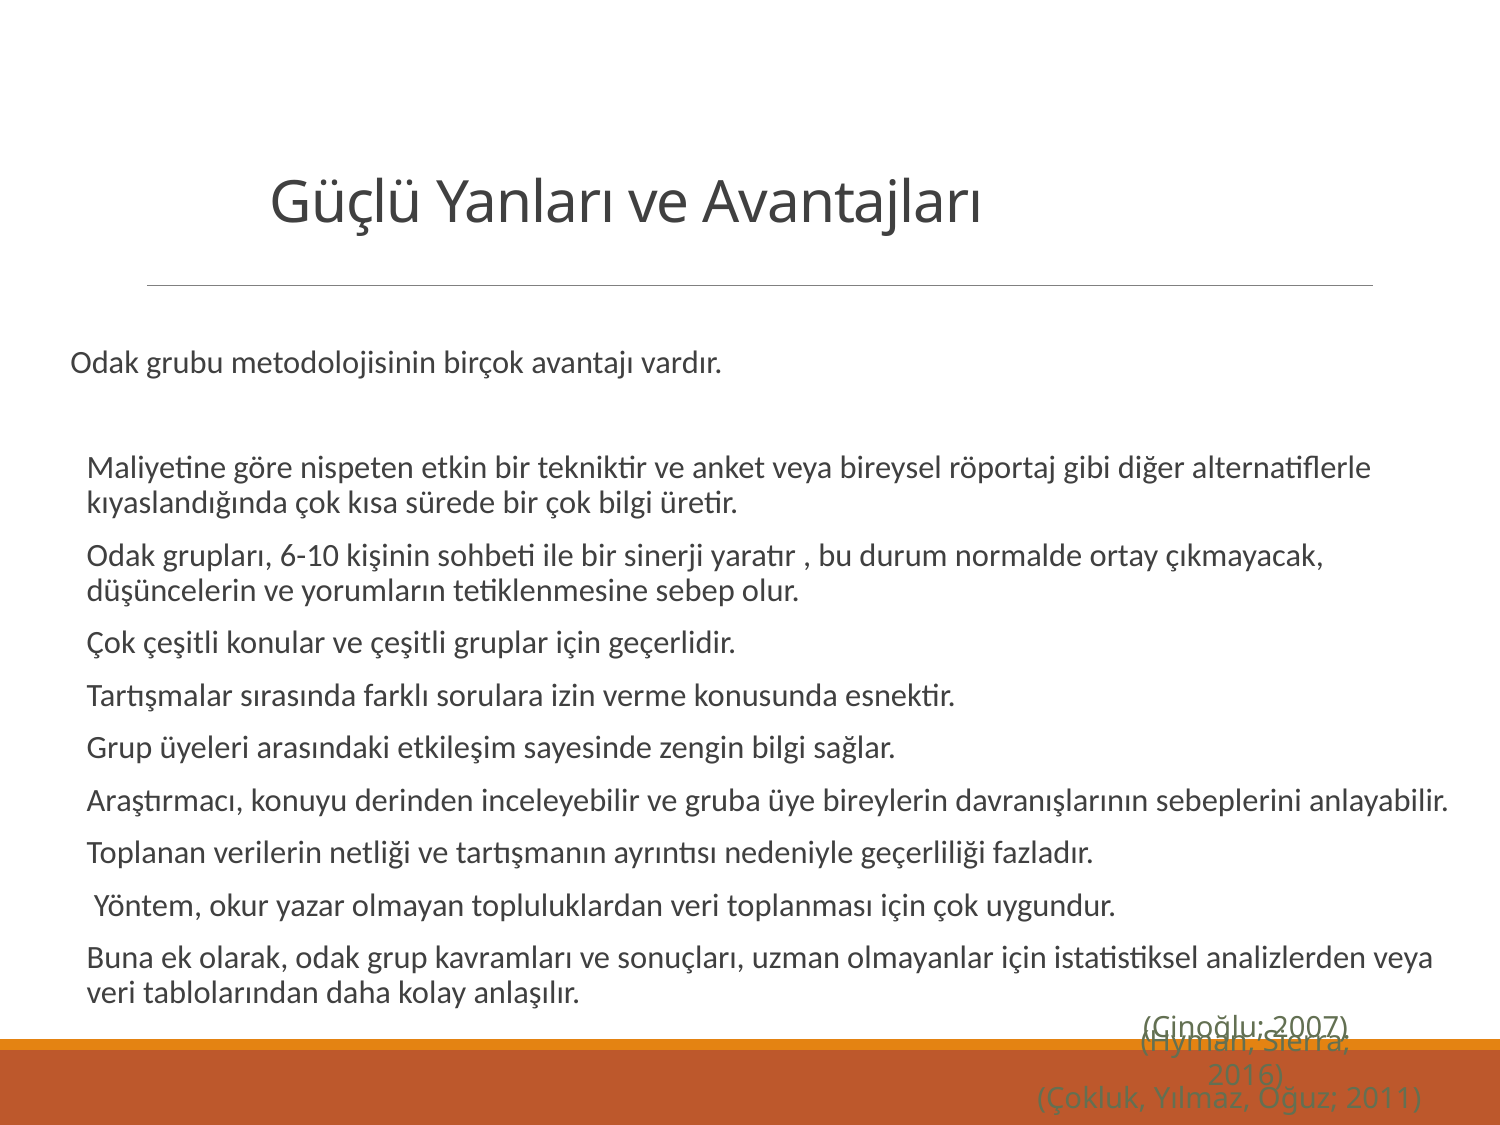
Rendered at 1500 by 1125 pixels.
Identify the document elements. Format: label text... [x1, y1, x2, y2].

text_box (Çokluk, Yılmaz, Oğuz; 2011) [959, 1066, 1500, 1125]
text_box (Hyman, Sierra; 2016) [1089, 1026, 1402, 1088]
title Güçlü Yanları ve Avantajları [254, 159, 1246, 242]
text_box (Cinoğlu; 2007) [1120, 1002, 1371, 1050]
list Odak grubu metodolojisinin birçok avantajı vardır. Maliyetine göre nispeten etkin bir tekniktir ve anket veya bireysel röportaj gibi diğer alternatiflerle kıyaslandığında çok kısa sürede bir çok bilgi üretir. Odak grupları, 6-10 kişinin sohbeti ile bir sinerji yaratır , bu durum normalde ortay çıkmayacak, düşüncelerin ve yorumların tetiklenmesine sebep olur. Çok çeşitli konular ve çeşitli gruplar için geçerlidir. Tartışmalar sırasında farklı sorulara izin verme konusunda esnektir. Grup üyeleri arasındaki etkileşim sayesinde zengin bilgi sağlar. Araştırmacı, konuyu derinden inceleyebilir ve gruba üye bireylerin davranışlarının sebeplerini anlayabilir. Toplanan verilerin netliği ve tartışmanın ayrıntısı nedeniyle geçerliliği fazladır. Yöntem, okur yazar olmayan topluluklardan veri toplanması için çok uygundur. Buna ek olarak, odak grup kavramları ve sonuçları, uzman olmayanlar için istatistiksel analizlerden veya veri tablolarından daha kolay anlaşılır. [70, 338, 1474, 1027]
